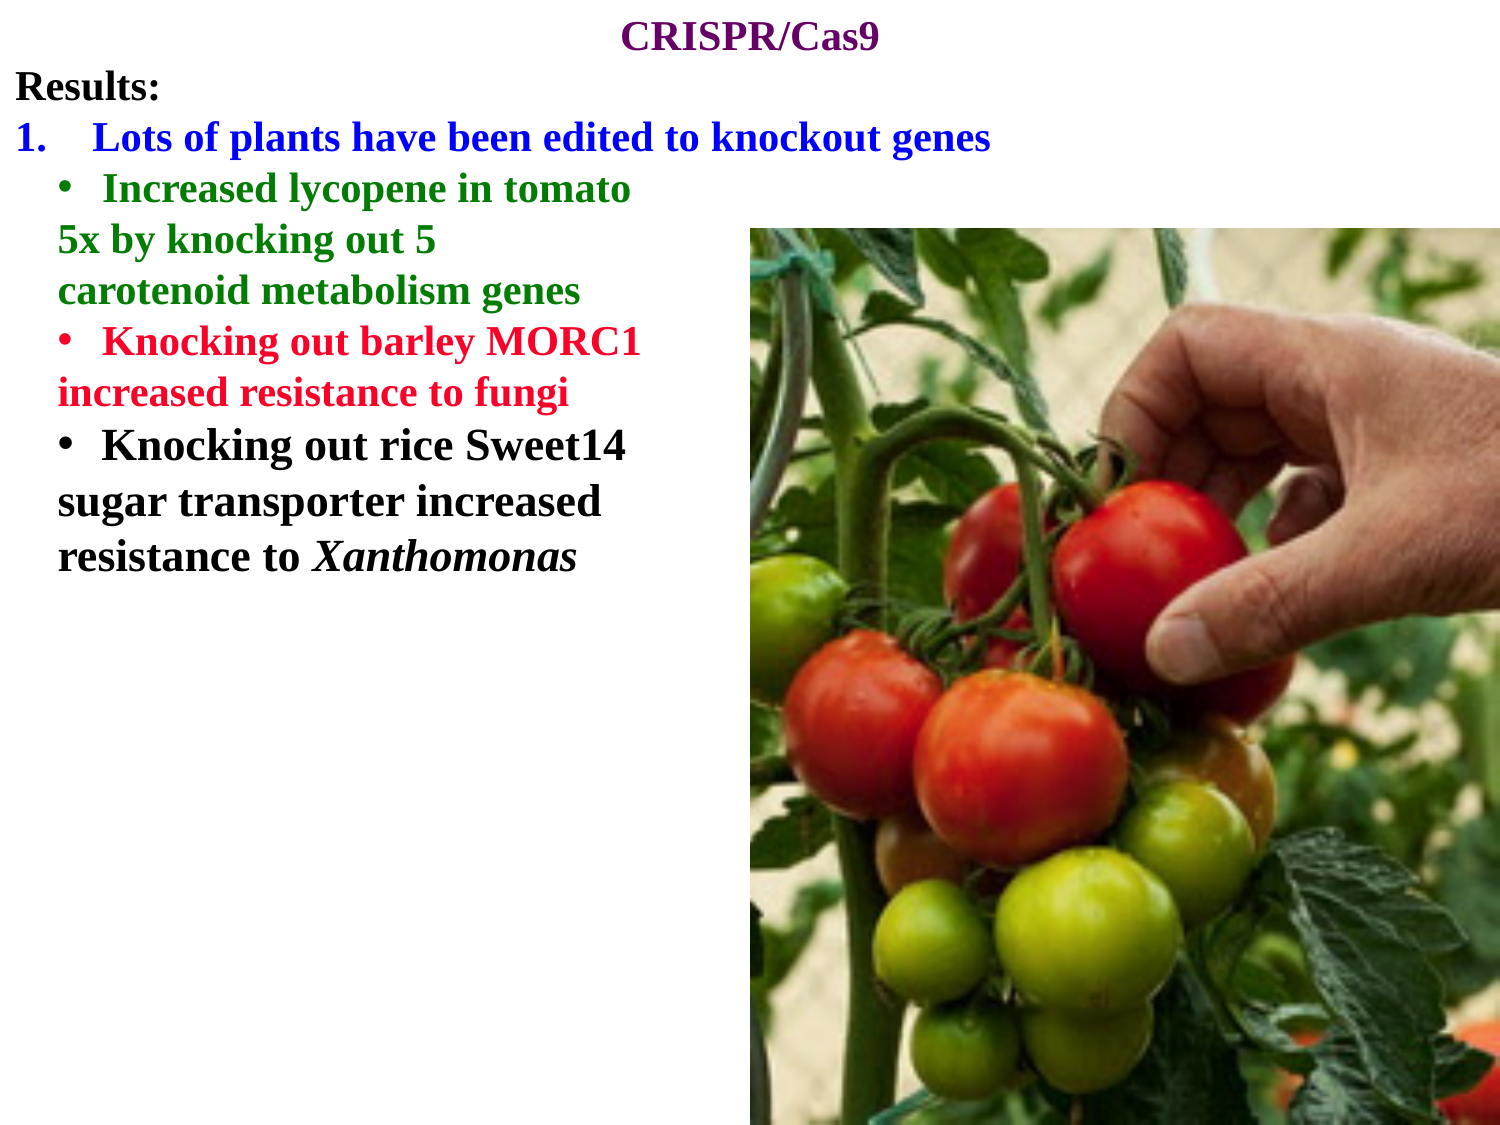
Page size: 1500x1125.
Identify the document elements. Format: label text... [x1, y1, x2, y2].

picture [749, 228, 1500, 1125]
list CRISPR/Cas9 Results: Lots of plants have been edited to knockout genes Increased lycopene in tomato 5x by knocking out 5 carotenoid metabolism genes Knocking out barley MORC1 increased resistance to fungi Knocking out rice Sweet14 sugar transporter increased resistance to Xanthomonas [0, 0, 1500, 594]
